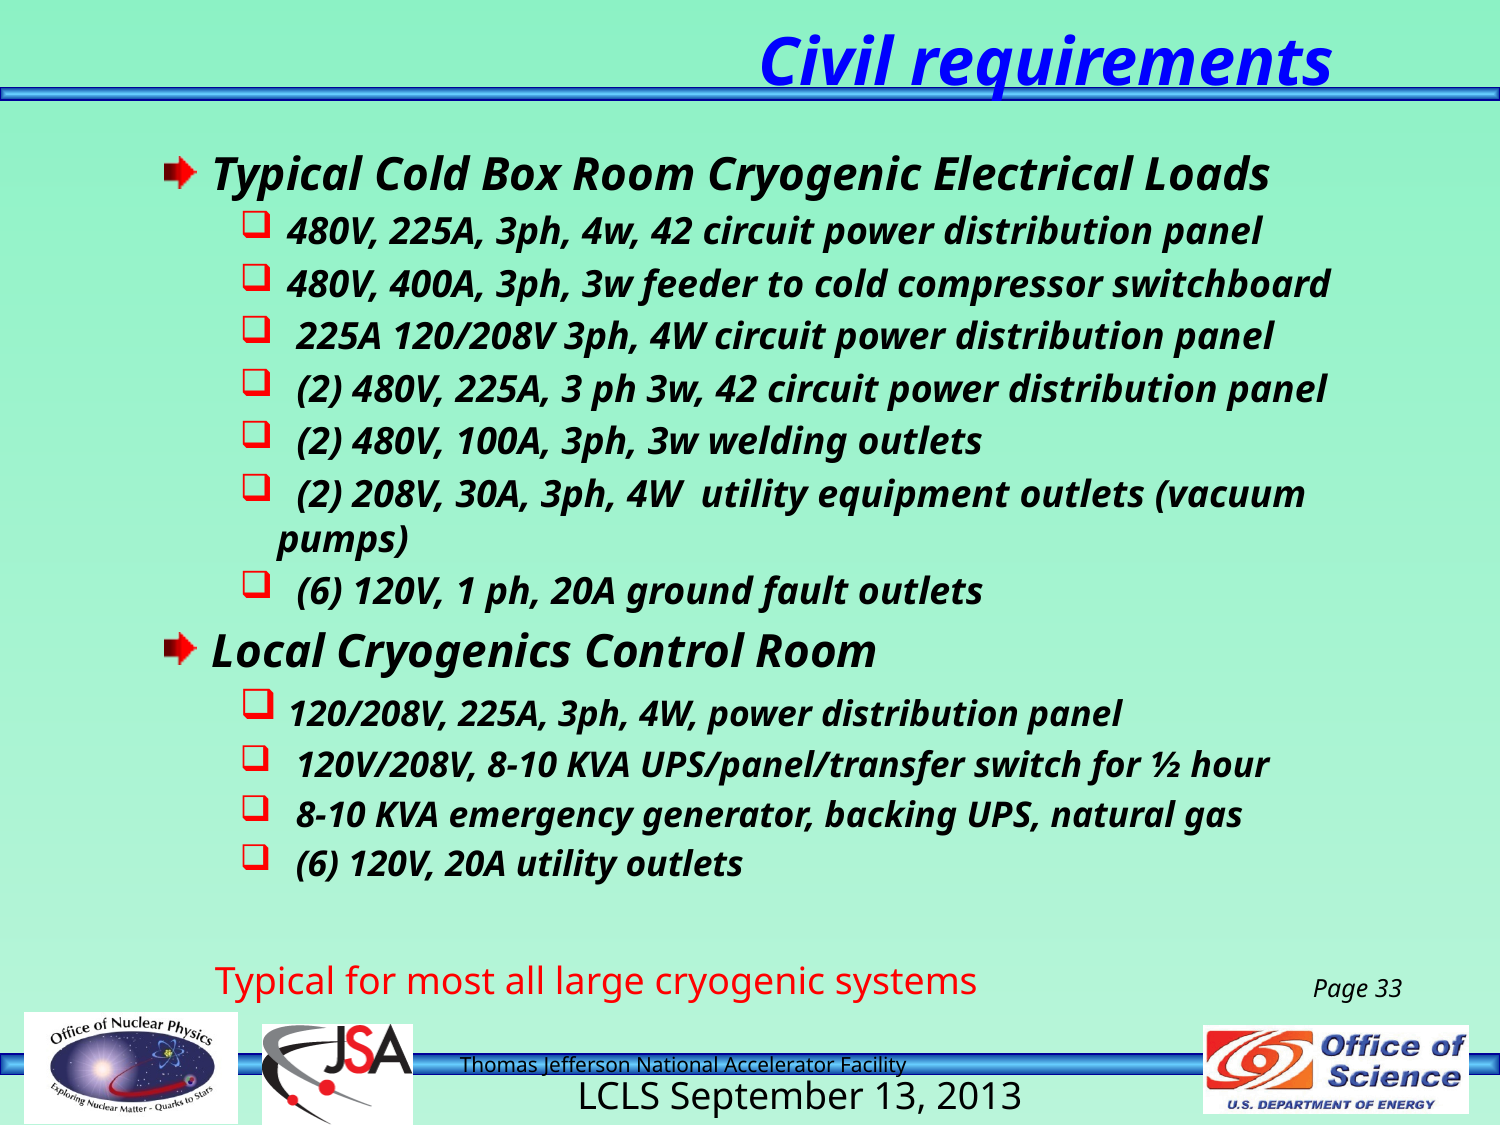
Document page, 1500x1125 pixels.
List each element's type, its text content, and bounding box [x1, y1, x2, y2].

title Civil requirements [0, 0, 1351, 118]
picture [1203, 1025, 1469, 1114]
list Typical Cold Box Room Cryogenic Electrical Loads 480V, 225A, 3ph, 4w, 42 circuit power distribution panel 480V, 400A, 3ph, 3w feeder to cold compressor switchboard 225A 120/208V 3ph, 4W circuit power distribution panel (2) 480V, 225A, 3 ph 3w, 42 circuit power distribution panel (2) 480V, 100A, 3ph, 3w welding outlets (2) 208V, 30A, 3ph, 4W utility equipment outlets (vacuum pumps) (6) 120V, 1 ph, 20A ground fault outlets Local Cryogenics Control Room 120/208V, 225A, 3ph, 4W, power distribution panel 120V/208V, 8-10 KVA UPS/panel/transfer switch for ½ hour 8-10 KVA emergency generator, backing UPS, natural gas (6) 120V, 20A utility outlets [75, 137, 1425, 936]
picture [24, 1012, 238, 1124]
slide_number Page 33 [1237, 962, 1418, 1017]
picture [164, 632, 197, 665]
picture [164, 156, 197, 189]
picture [262, 1024, 413, 1125]
text_box Typical for most all large cryogenic systems [200, 949, 1075, 1010]
